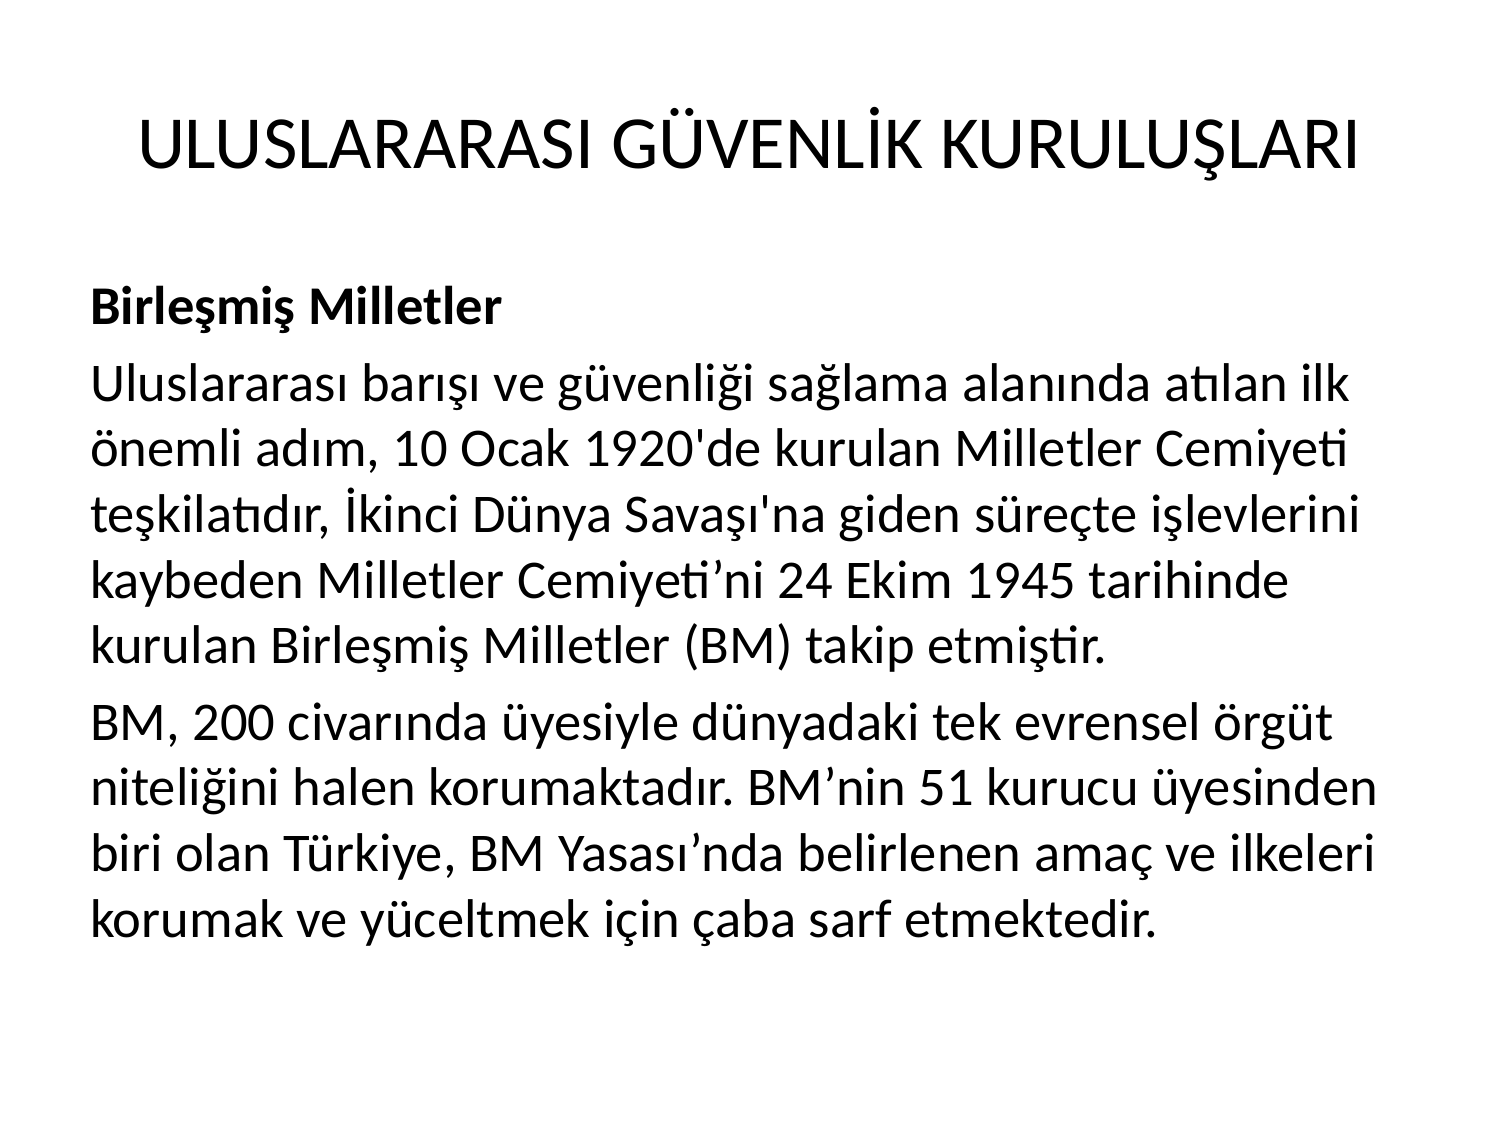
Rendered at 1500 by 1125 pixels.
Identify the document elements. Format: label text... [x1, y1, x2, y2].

title ULUSLARARASI GÜVENLİK KURULUŞLARI [75, 45, 1425, 233]
list Birleşmiş Milletler Uluslararası barışı ve güvenliği sağlama alanında atılan ilk önemli adım, 10 Ocak 1920'de kurulan Milletler Cemiyeti teşkilatıdır, İkinci Dünya Savaşı'na giden süreçte işlevlerini kaybeden Milletler Cemiyeti’ni 24 Ekim 1945 tarihinde kurulan Birleşmiş Milletler (BM) takip etmiştir. BM, 200 civarında üyesiyle dünyadaki tek evrensel örgüt niteliğini halen korumaktadır. BM’nin 51 kurucu üyesinden biri olan Türkiye, BM Yasası’nda belirlenen amaç ve ilkeleri korumak ve yüceltmek için çaba sarf etmektedir. [75, 262, 1425, 1005]
